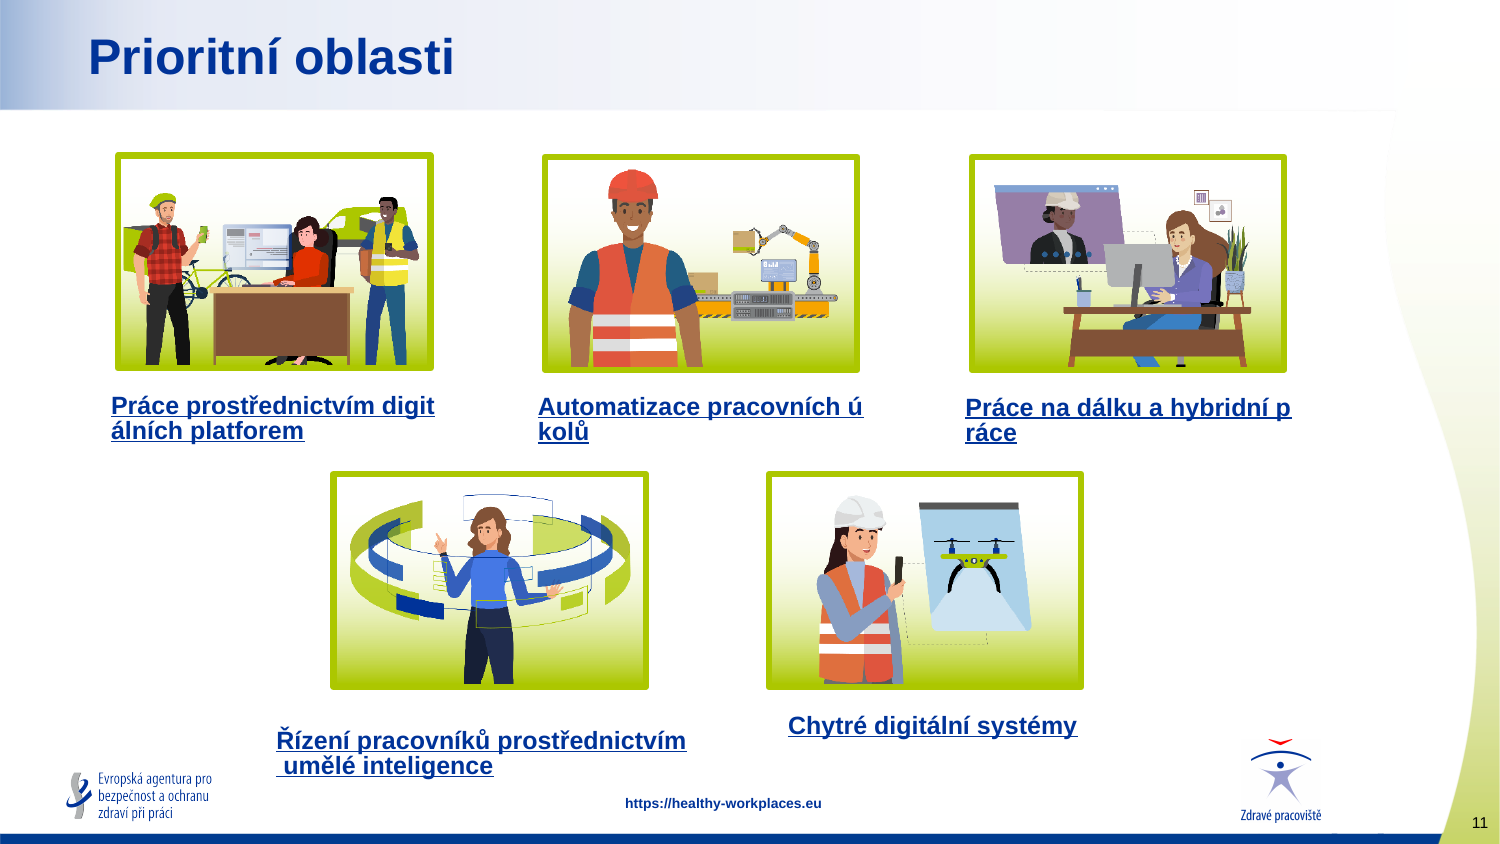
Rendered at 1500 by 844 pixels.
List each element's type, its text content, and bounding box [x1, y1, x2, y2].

text_box Automatizace pracovních úkolů [537, 390, 865, 421]
text_box Chytré digitální systémy [769, 709, 1097, 740]
text_box Práce na dálku a hybridní práce [965, 390, 1292, 421]
text_box Práce prostřednictvím digitálních platforem [111, 389, 438, 420]
text_box Řízení pracovníků prostřednictvím umělé inteligence [276, 694, 694, 755]
picture [0, 0, 1500, 844]
title Prioritní oblasti [88, 0, 1306, 126]
